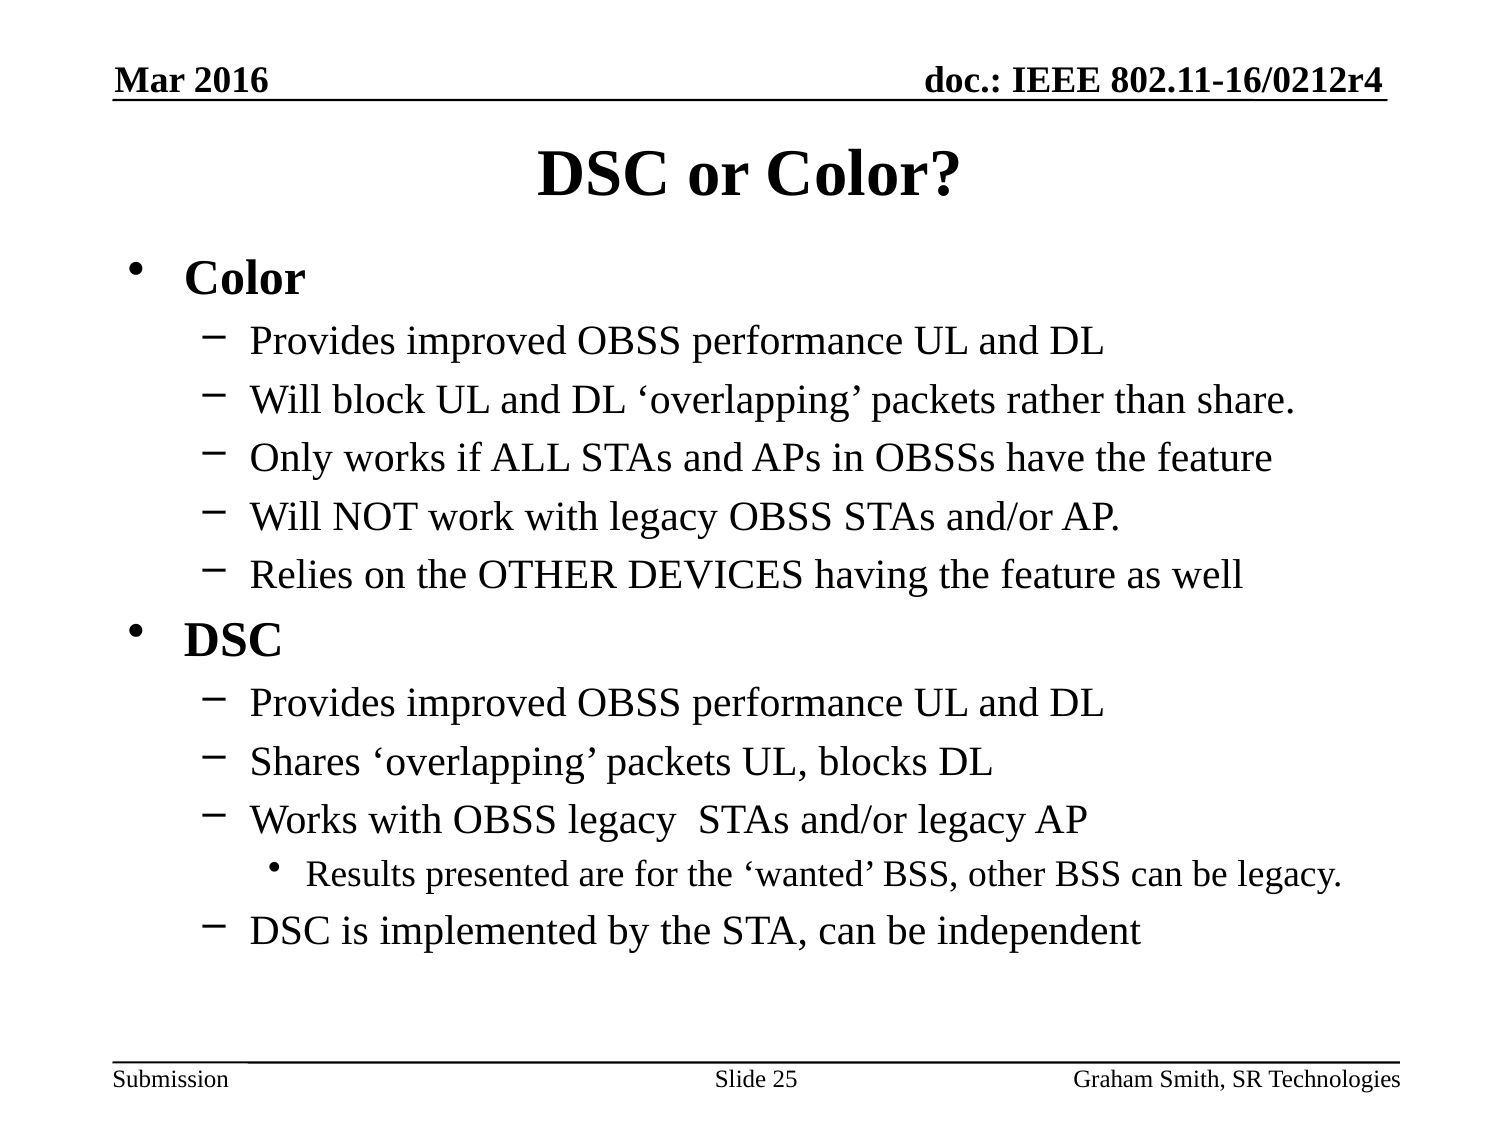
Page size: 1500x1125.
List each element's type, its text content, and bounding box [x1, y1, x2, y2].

footer Graham Smith, SR Technologies [1069, 1061, 1402, 1093]
title DSC or Color? [112, 112, 1388, 225]
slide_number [114, 54, 286, 101]
slide_number Slide 25 [712, 1061, 800, 1093]
list Color Provides improved OBSS performance UL and DL Will block UL and DL ‘overlapping’ packets rather than share. Only works if ALL STAs and APs in OBSSs have the feature Will NOT work with legacy OBSS STAs and/or AP. Relies on the OTHER DEVICES having the feature as well DSC Provides improved OBSS performance UL and DL Shares ‘overlapping’ packets UL, blocks DL Works with OBSS legacy STAs and/or legacy AP Results presented are for the ‘wanted’ BSS, other BSS can be legacy. DSC is implemented by the STA, can be independent [112, 237, 1388, 1000]
